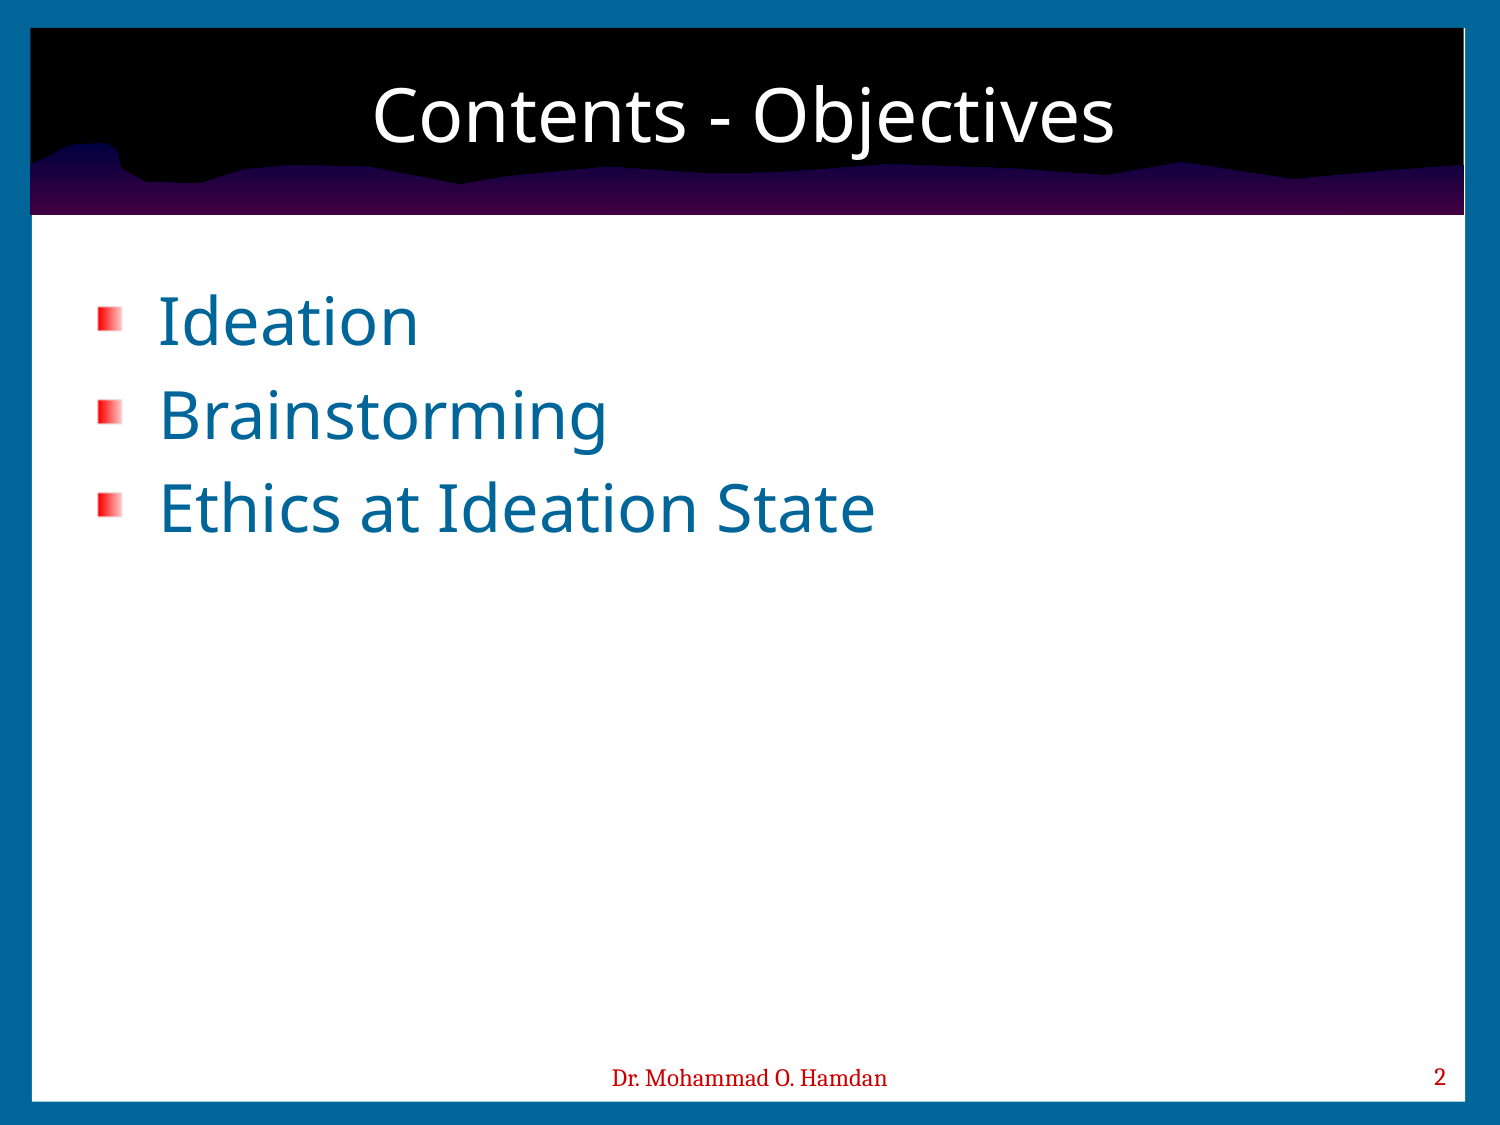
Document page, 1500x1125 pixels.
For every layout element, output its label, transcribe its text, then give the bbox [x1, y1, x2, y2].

picture [96, 491, 125, 520]
title Contents - Objectives [50, 33, 1438, 192]
list Ideation Brainstorming Ethics at Ideation State [81, 271, 1419, 947]
footer Dr. Mohammad O. Hamdan [512, 1053, 988, 1100]
picture [96, 398, 125, 427]
slide_number 2 [1186, 1053, 1462, 1098]
picture [96, 305, 125, 334]
